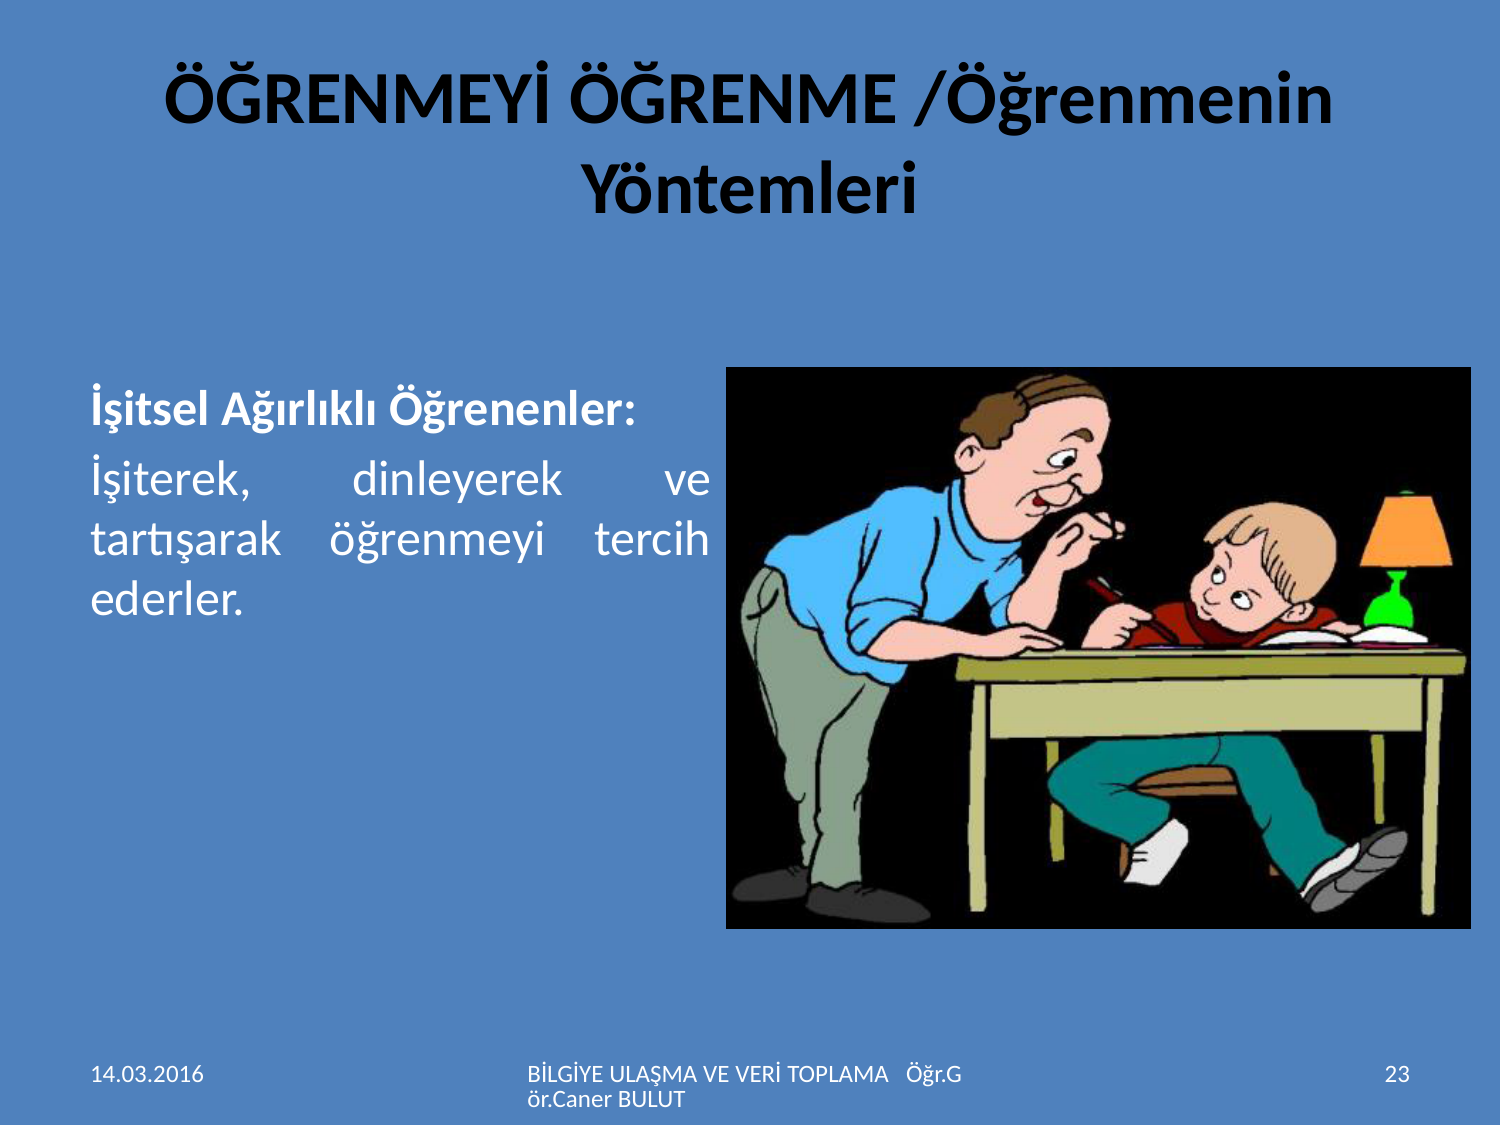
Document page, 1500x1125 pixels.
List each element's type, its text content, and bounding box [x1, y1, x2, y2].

list İşitsel Ağırlıklı Öğrenenler: İşiterek, dinleyerek ve tartışarak öğrenmeyi tercih ederler. [75, 367, 727, 1005]
slide_number 23 [1074, 1042, 1425, 1103]
picture [726, 367, 1471, 929]
title ÖĞRENMEYİ ÖĞRENME /Öğrenmenin Yöntemleri [75, 45, 1425, 233]
footer BİLGİYE ULAŞMA VE VERİ TOPLAMA Öğr.Gör.Caner BULUT [512, 1042, 988, 1103]
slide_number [75, 1042, 425, 1103]
